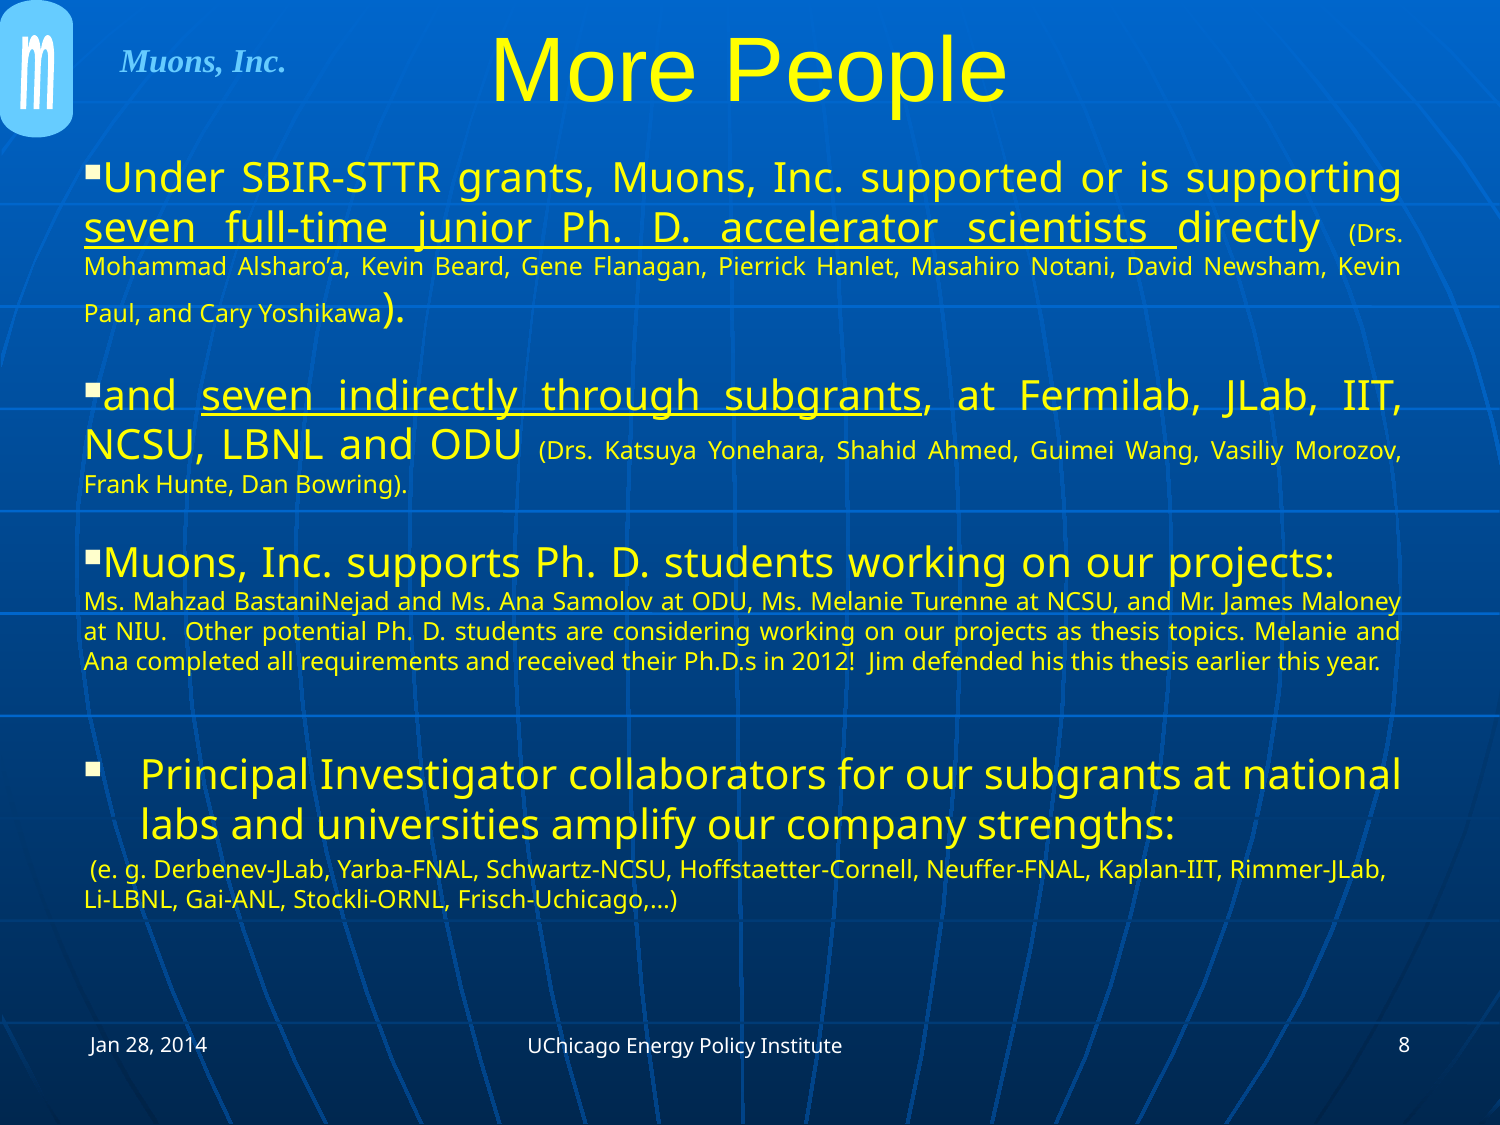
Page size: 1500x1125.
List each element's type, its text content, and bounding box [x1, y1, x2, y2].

title More People [313, 0, 1426, 130]
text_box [0, 0, 313, 138]
slide_number 8 [1074, 1023, 1426, 1100]
list Under SBIR-STTR grants, Muons, Inc. supported or is supporting seven full-time junior Ph. D. accelerator scientists directly (Drs. Mohammad Alsharo’a, Kevin Beard, Gene Flanagan, Pierrick Hanlet, Masahiro Notani, David Newsham, Kevin Paul, and Cary Yoshikawa). and seven indirectly through subgrants, at Fermilab, JLab, IIT, NCSU, LBNL and ODU (Drs. Katsuya Yonehara, Shahid Ahmed, Guimei Wang, Vasiliy Morozov, Frank Hunte, Dan Bowring). Muons, Inc. supports Ph. D. students working on our projects: Ms. Mahzad BastaniNejad and Ms. Ana Samolov at ODU, Ms. Melanie Turenne at NCSU, and Mr. James Maloney at NIU. Other potential Ph. D. students are considering working on our projects as thesis topics. Melanie and Ana completed all requirements and received their Ph.D.s in 2012! Jim defended his this thesis earlier this year. Principal Investigator collaborators for our subgrants at national labs and universities amplify our company strengths: (e. g. Derbenev-JLab, Yarba-FNAL, Schwartz-NCSU, Hoffstaetter-Cornell, Neuffer-FNAL, Kaplan-IIT, Rimmer-JLab, Li-LBNL, Gai-ANL, Stockli-ORNL, Frisch-Uchicago,…) [68, 143, 1419, 887]
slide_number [74, 1023, 426, 1100]
footer UChicago Energy Policy Institute [512, 1024, 988, 1101]
